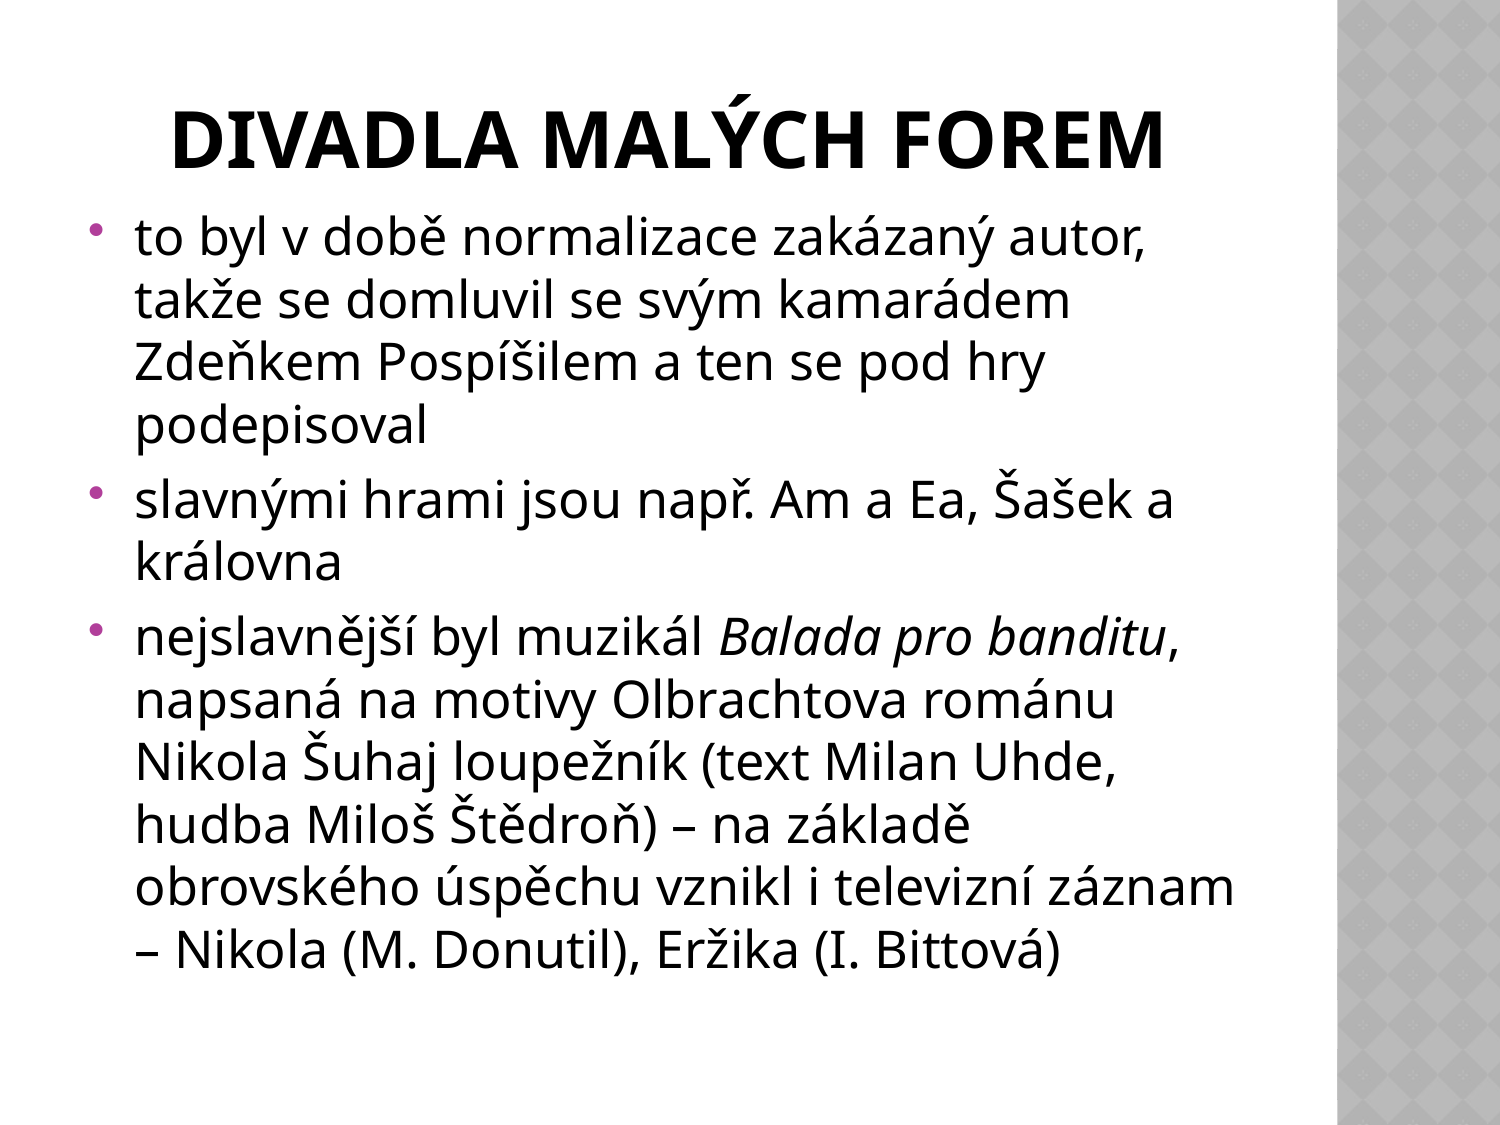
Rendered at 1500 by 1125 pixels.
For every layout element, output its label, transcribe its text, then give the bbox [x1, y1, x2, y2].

list to byl v době normalizace zakázaný autor, takže se domluvil se svým kamarádem Zdeňkem Pospíšilem a ten se pod hry podepisoval slavnými hrami jsou např. Am a Ea, Šašek a královna nejslavnější byl muzikál Balada pro banditu, napsaná na motivy Olbrachtova románu Nikola Šuhaj loupežník (text Milan Uhde, hudba Miloš Štědroň) – na základě obrovského úspěchu vznikl i televizní záznam – Nikola (M. Donutil), Eržika (I. Bittová) [75, 196, 1263, 1059]
title divadla malých forem [75, 52, 1263, 185]
